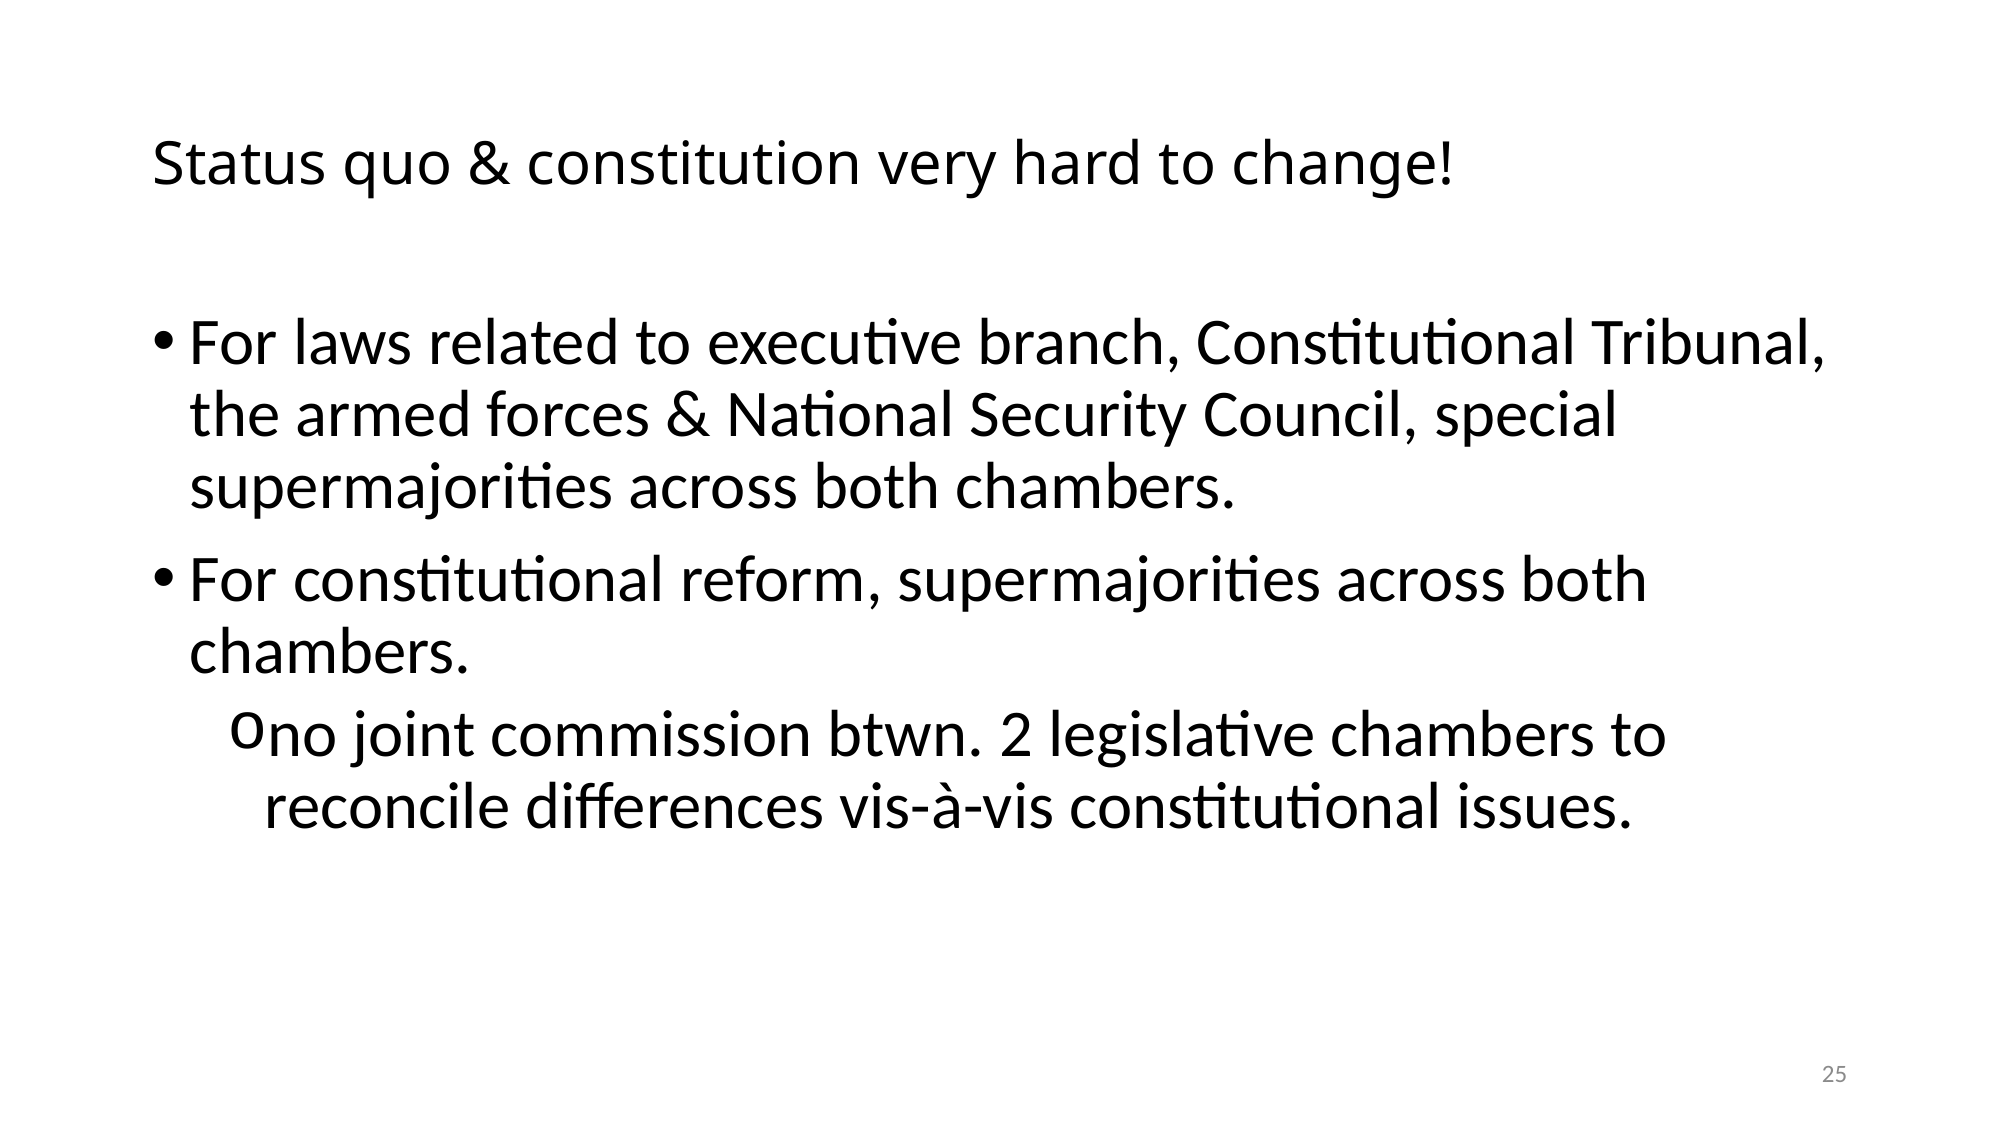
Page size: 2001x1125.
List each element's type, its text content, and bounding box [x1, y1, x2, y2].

slide_number 25 [1412, 1042, 1863, 1103]
title Status quo & constitution very hard to change! [137, 59, 1863, 278]
list For laws related to executive branch, Constitutional Tribunal, the armed forces & National Security Council, special supermajorities across both chambers. For constitutional reform, supermajorities across both chambers. no joint commission btwn. 2 legislative chambers to reconcile differences vis-à-vis constitutional issues. [137, 299, 1863, 1014]
